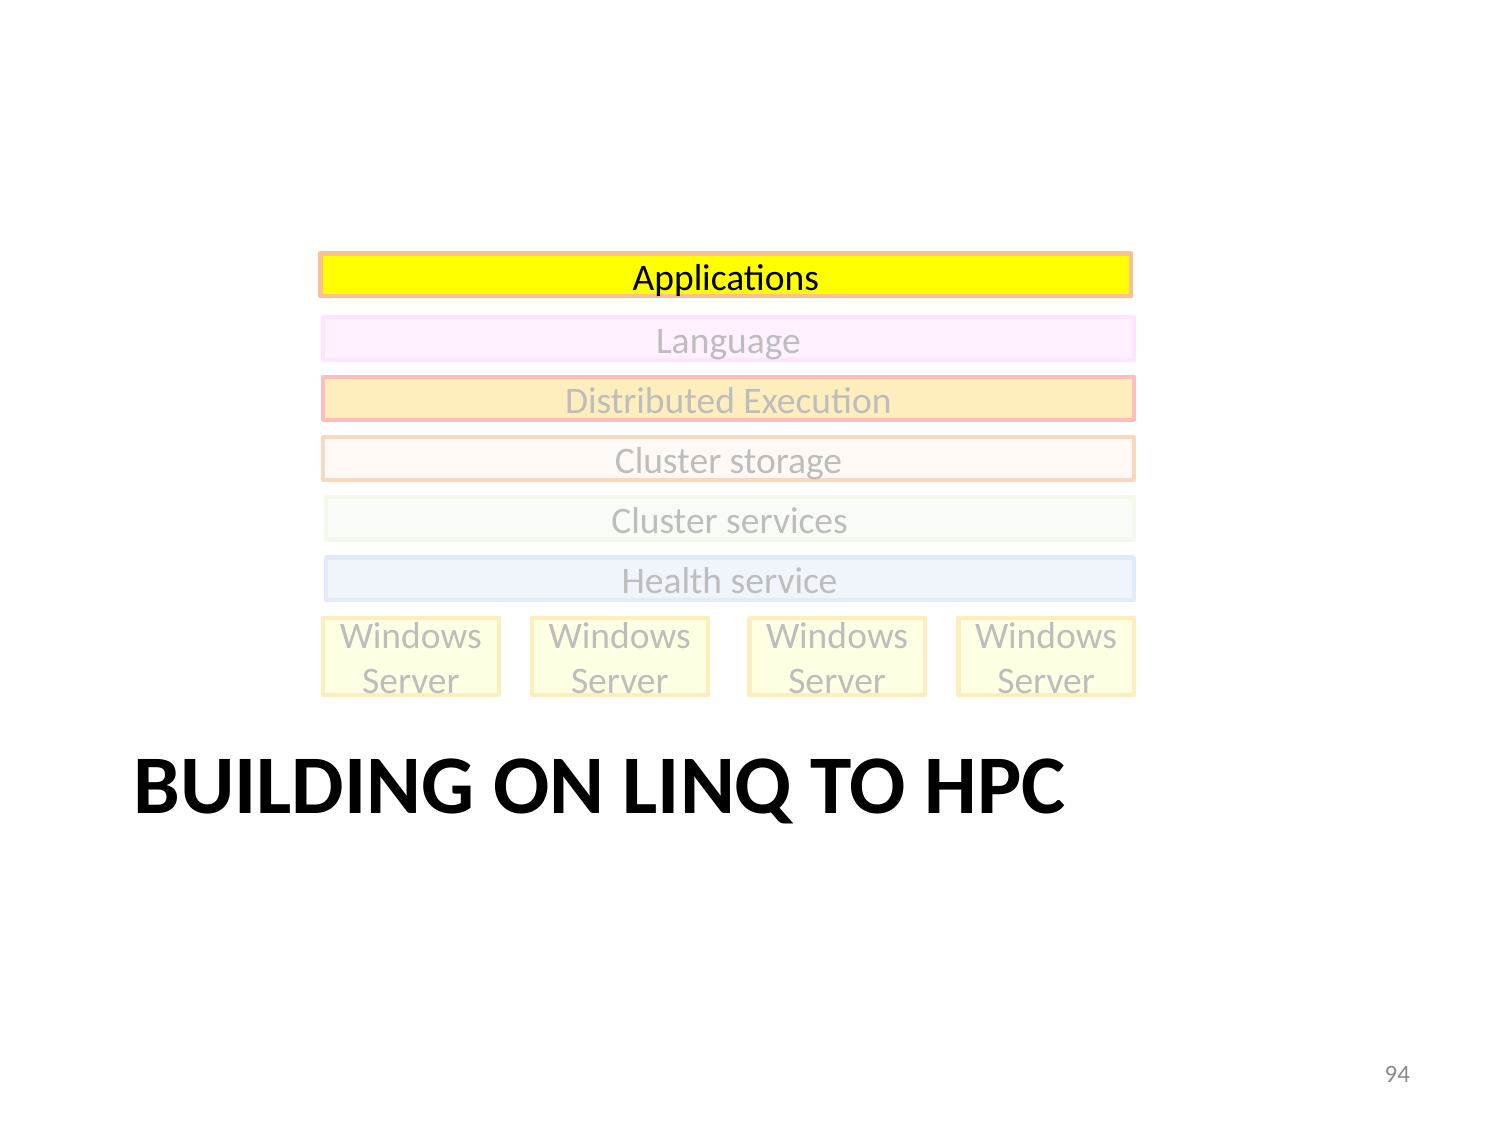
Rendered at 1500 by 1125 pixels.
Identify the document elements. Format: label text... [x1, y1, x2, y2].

text_box [317, 307, 1205, 715]
title BUILDING ON LINQ to HPC [118, 722, 1394, 947]
slide_number 94 [1074, 1042, 1425, 1103]
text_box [320, 253, 1135, 696]
